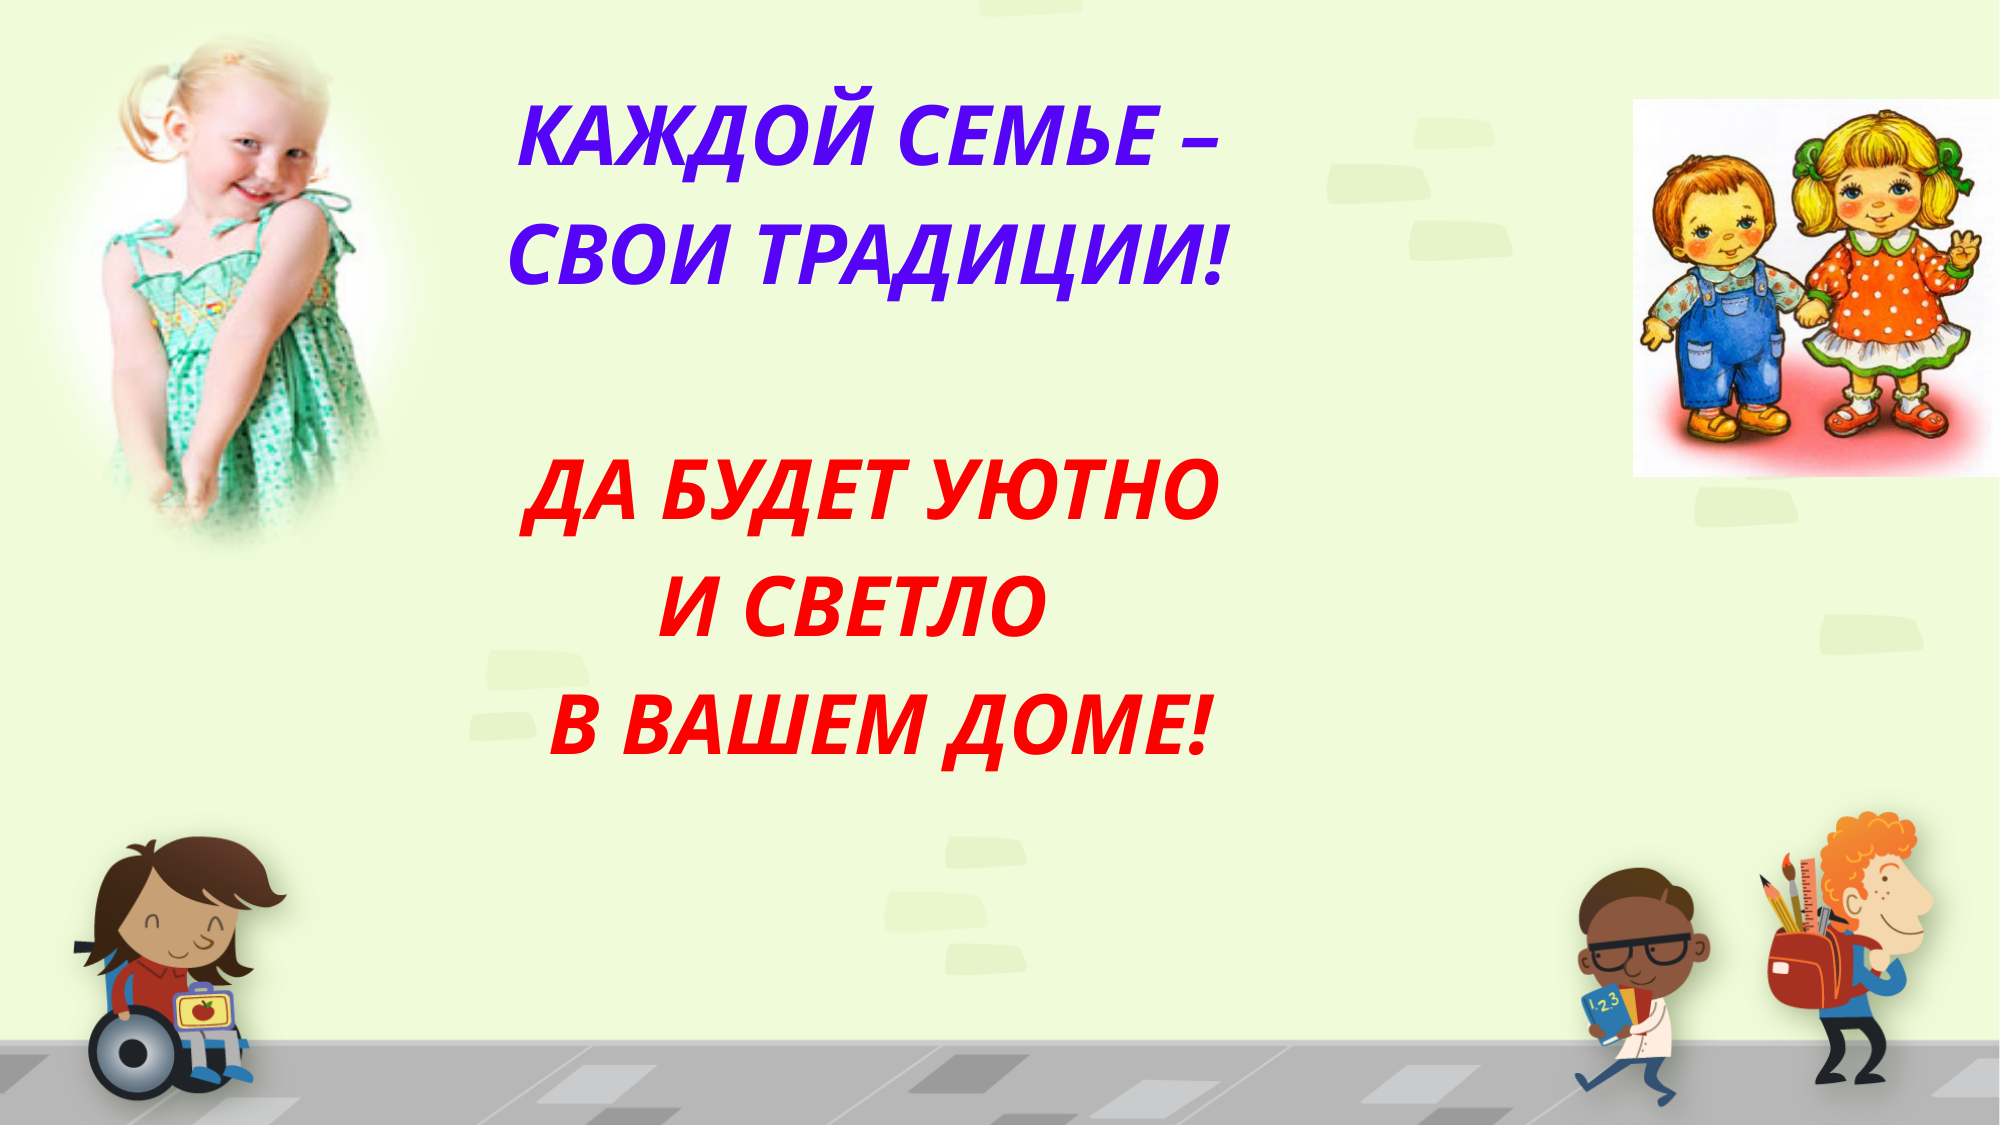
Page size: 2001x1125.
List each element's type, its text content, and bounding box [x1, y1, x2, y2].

picture [0, 0, 2000, 1125]
list КАЖДОЙ СЕМЬЕ – СВОИ ТРАДИЦИИ! ДА БУДЕТ УЮТНО И СВЕТЛО В ВАШЕМ ДОМЕ! [424, 87, 1588, 838]
